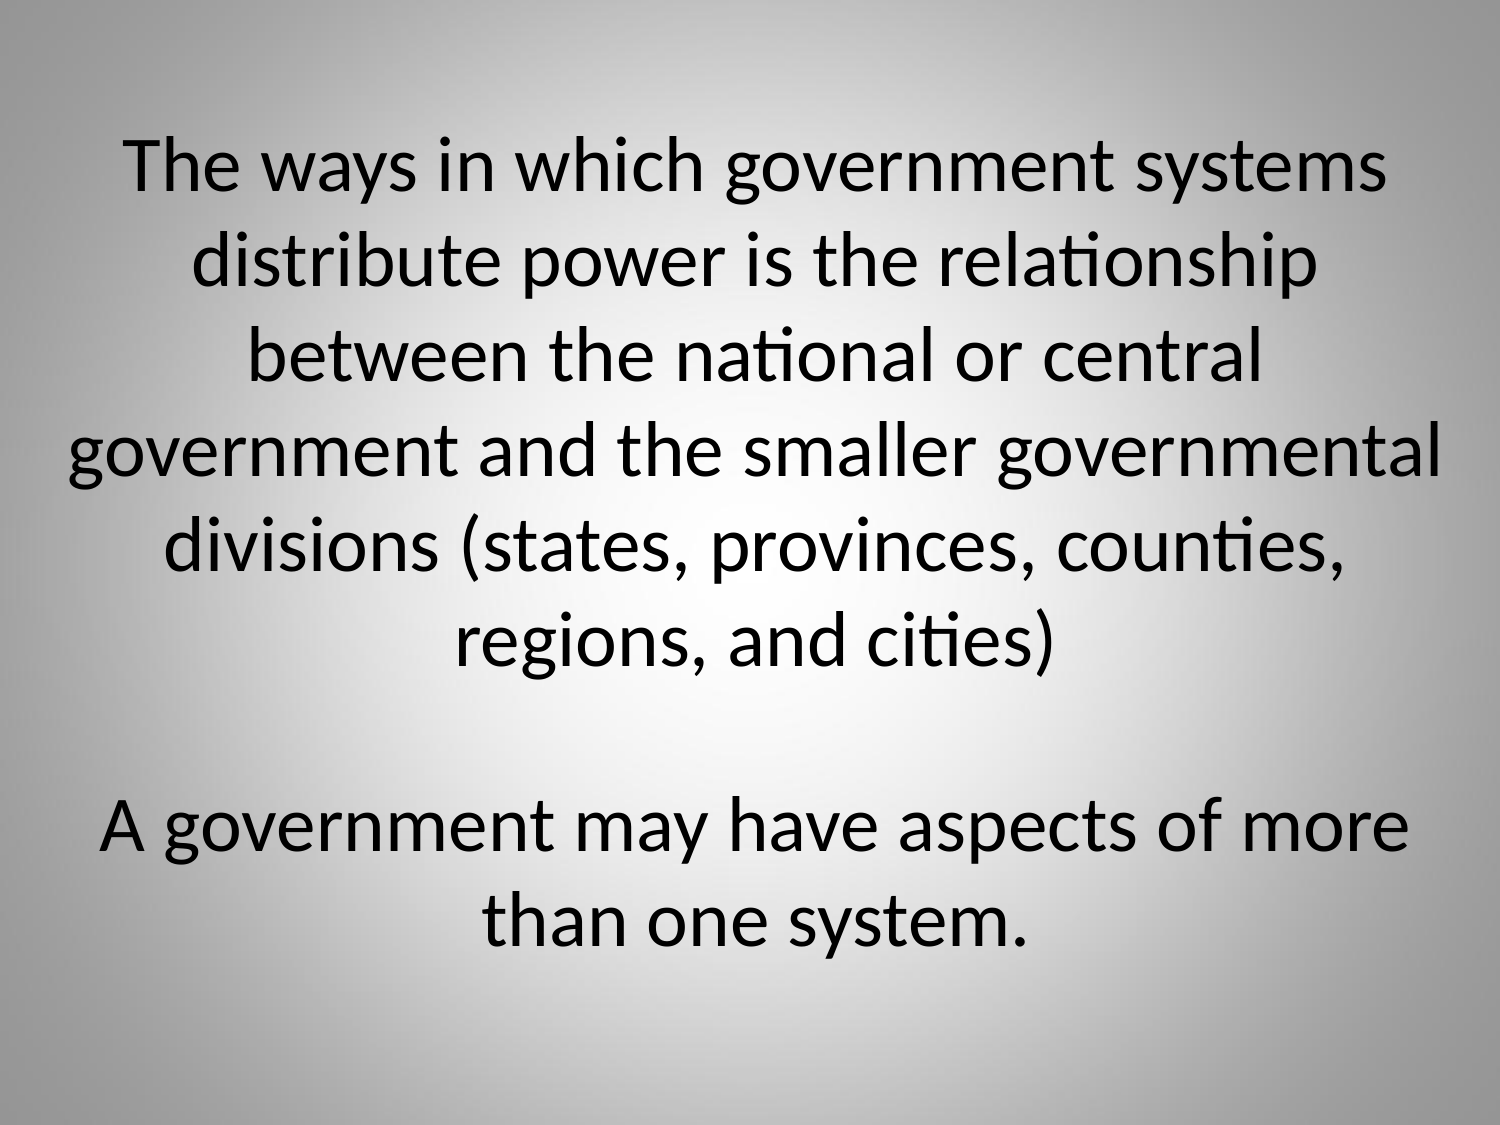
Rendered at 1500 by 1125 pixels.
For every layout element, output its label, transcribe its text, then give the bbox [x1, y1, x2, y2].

title The ways in which government systems distribute power is the relationship between the national or central government and the smaller governmental divisions (states, provinces, counties, regions, and cities) A government may have aspects of more than one system. [37, 50, 1475, 1025]
picture [0, 0, 1500, 1125]
